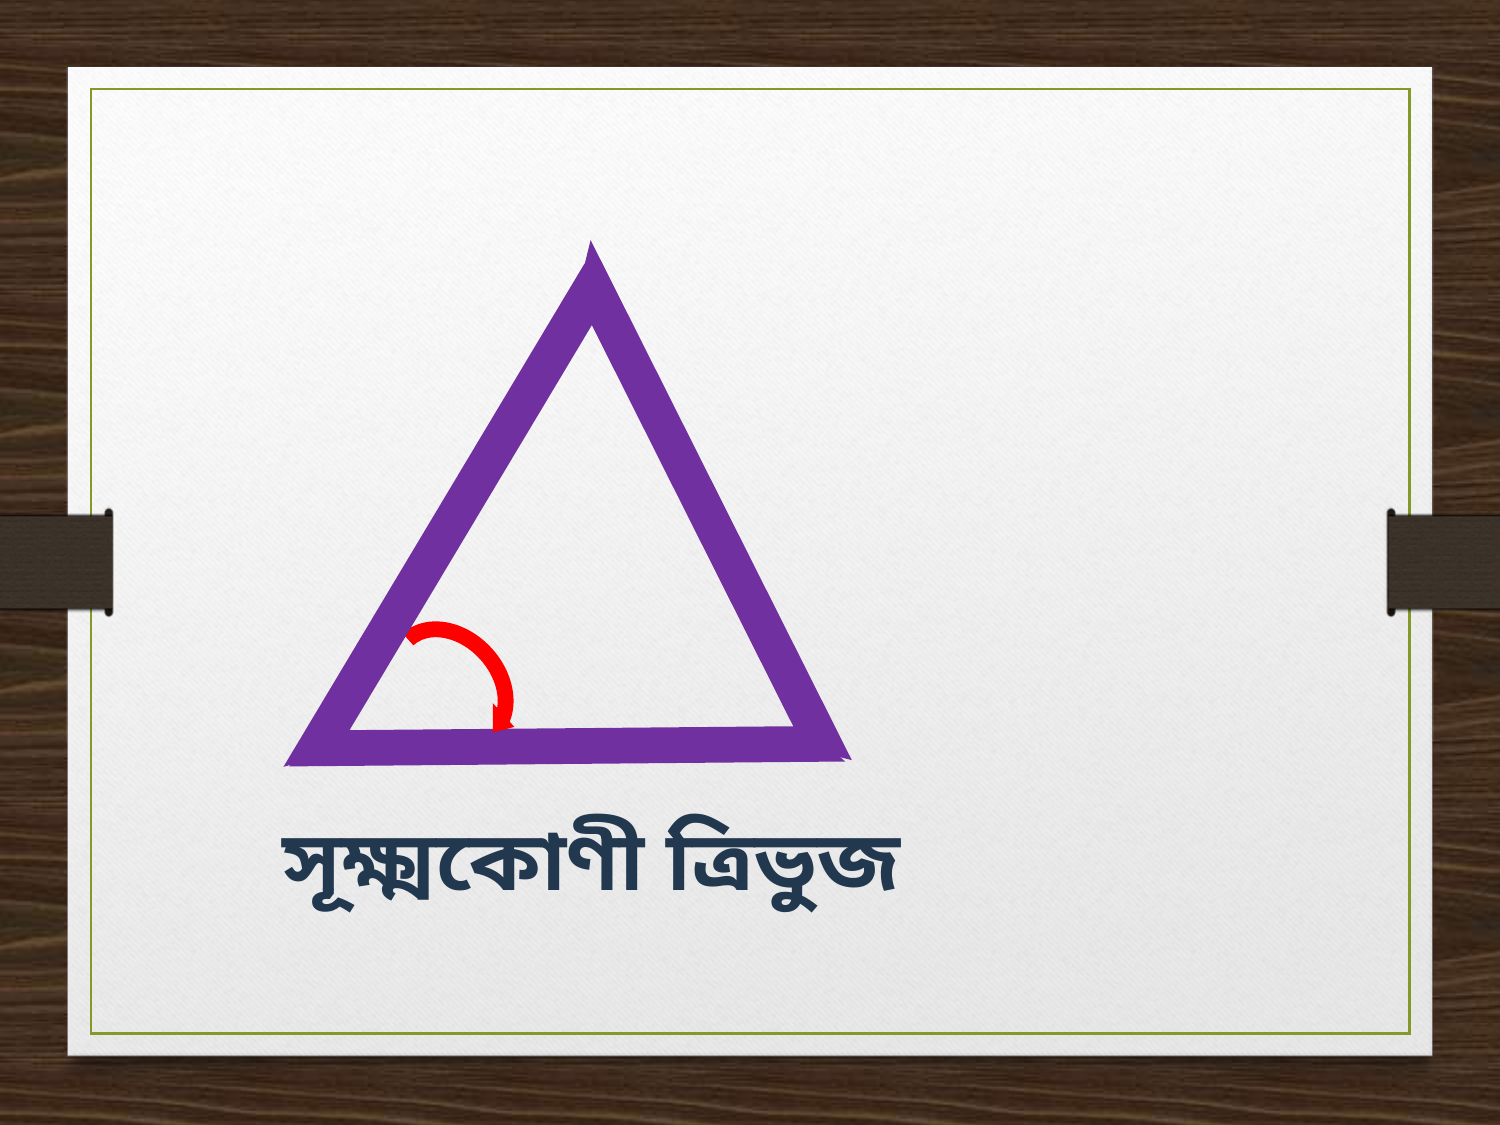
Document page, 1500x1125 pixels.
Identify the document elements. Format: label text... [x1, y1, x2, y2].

text_box সূক্ষ্মকোণী ত্রিভুজ [241, 799, 942, 914]
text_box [223, 278, 911, 766]
picture [0, 0, 1500, 1125]
